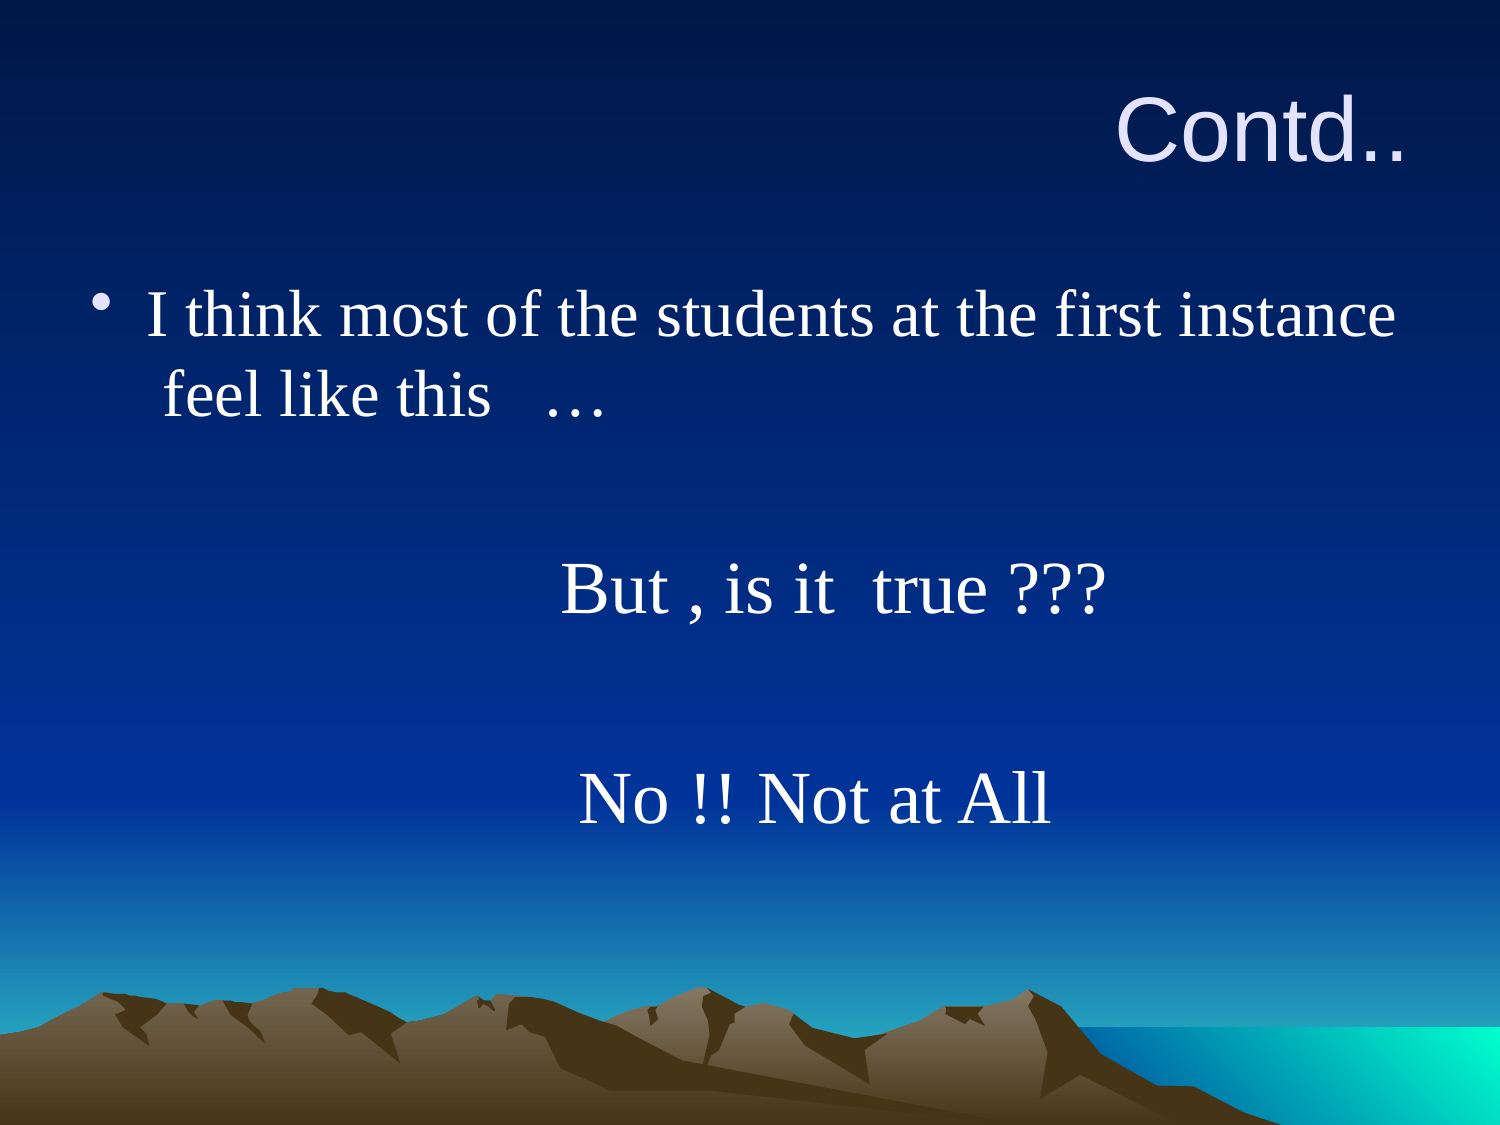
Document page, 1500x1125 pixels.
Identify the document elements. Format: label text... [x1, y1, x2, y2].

list I think most of the students at the first instance feel like this … But , is it true ??? No !! Not at All [75, 262, 1425, 963]
title Contd.. [75, 37, 1425, 213]
